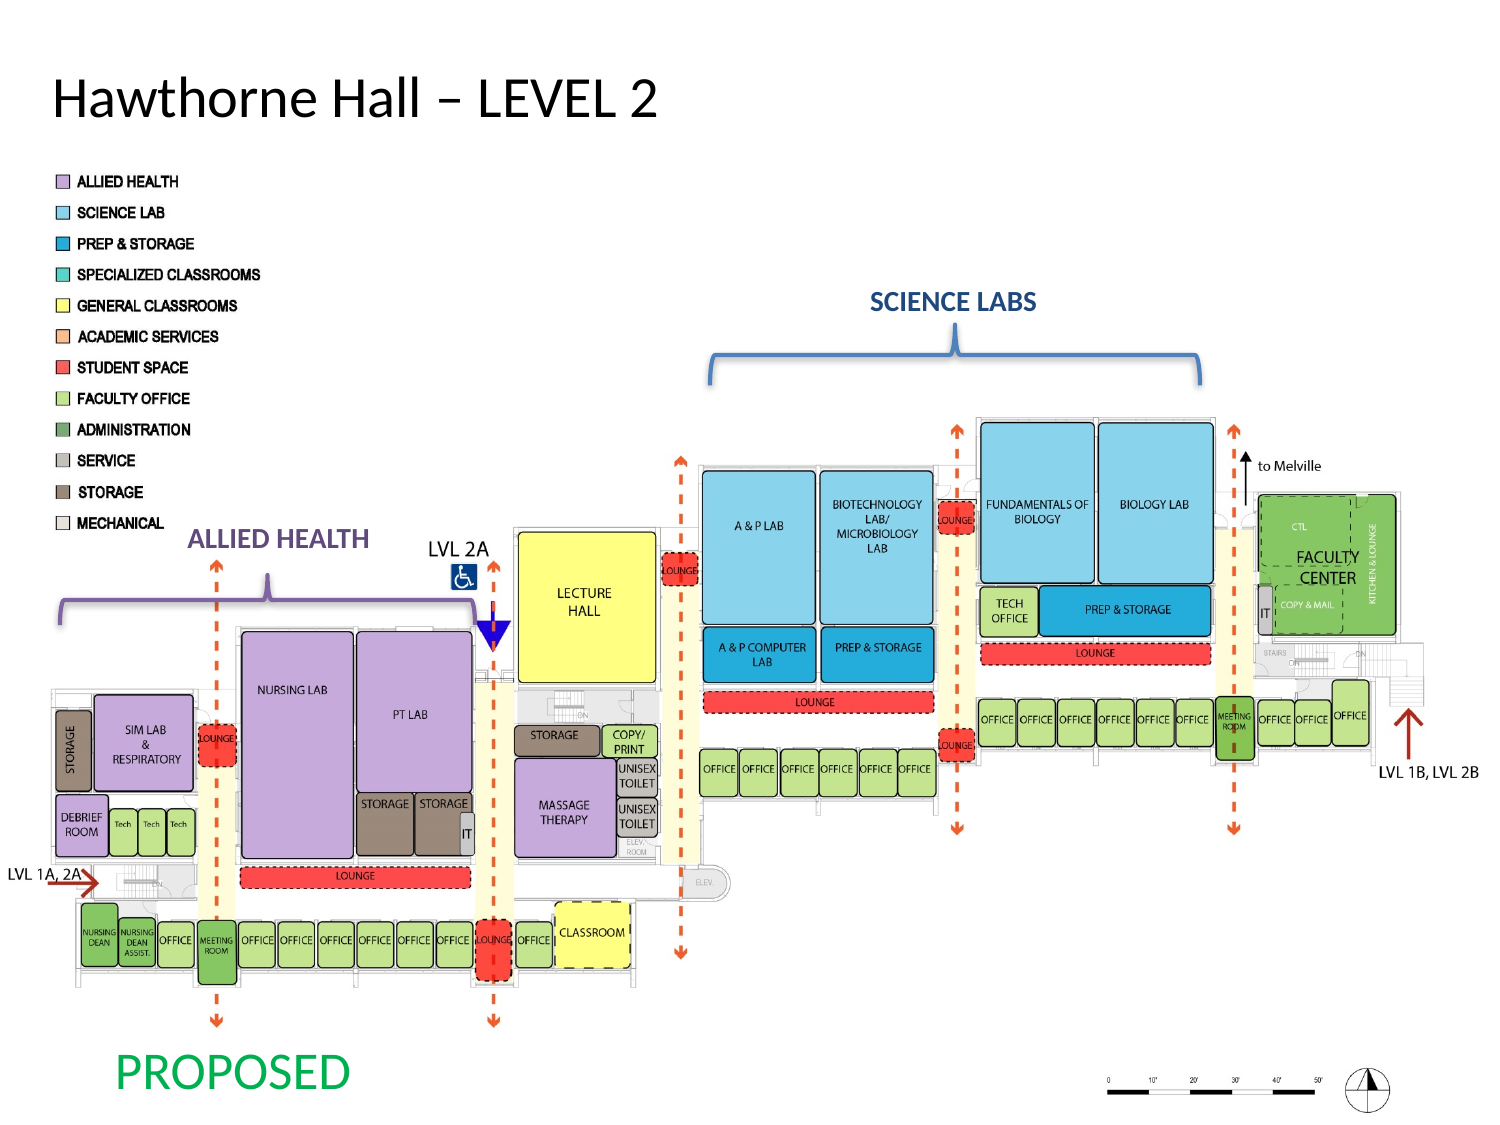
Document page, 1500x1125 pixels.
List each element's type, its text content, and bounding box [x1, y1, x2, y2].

picture [0, 162, 1500, 1125]
text_box Hawthorne Hall – LEVEL 2 [37, 0, 1388, 177]
